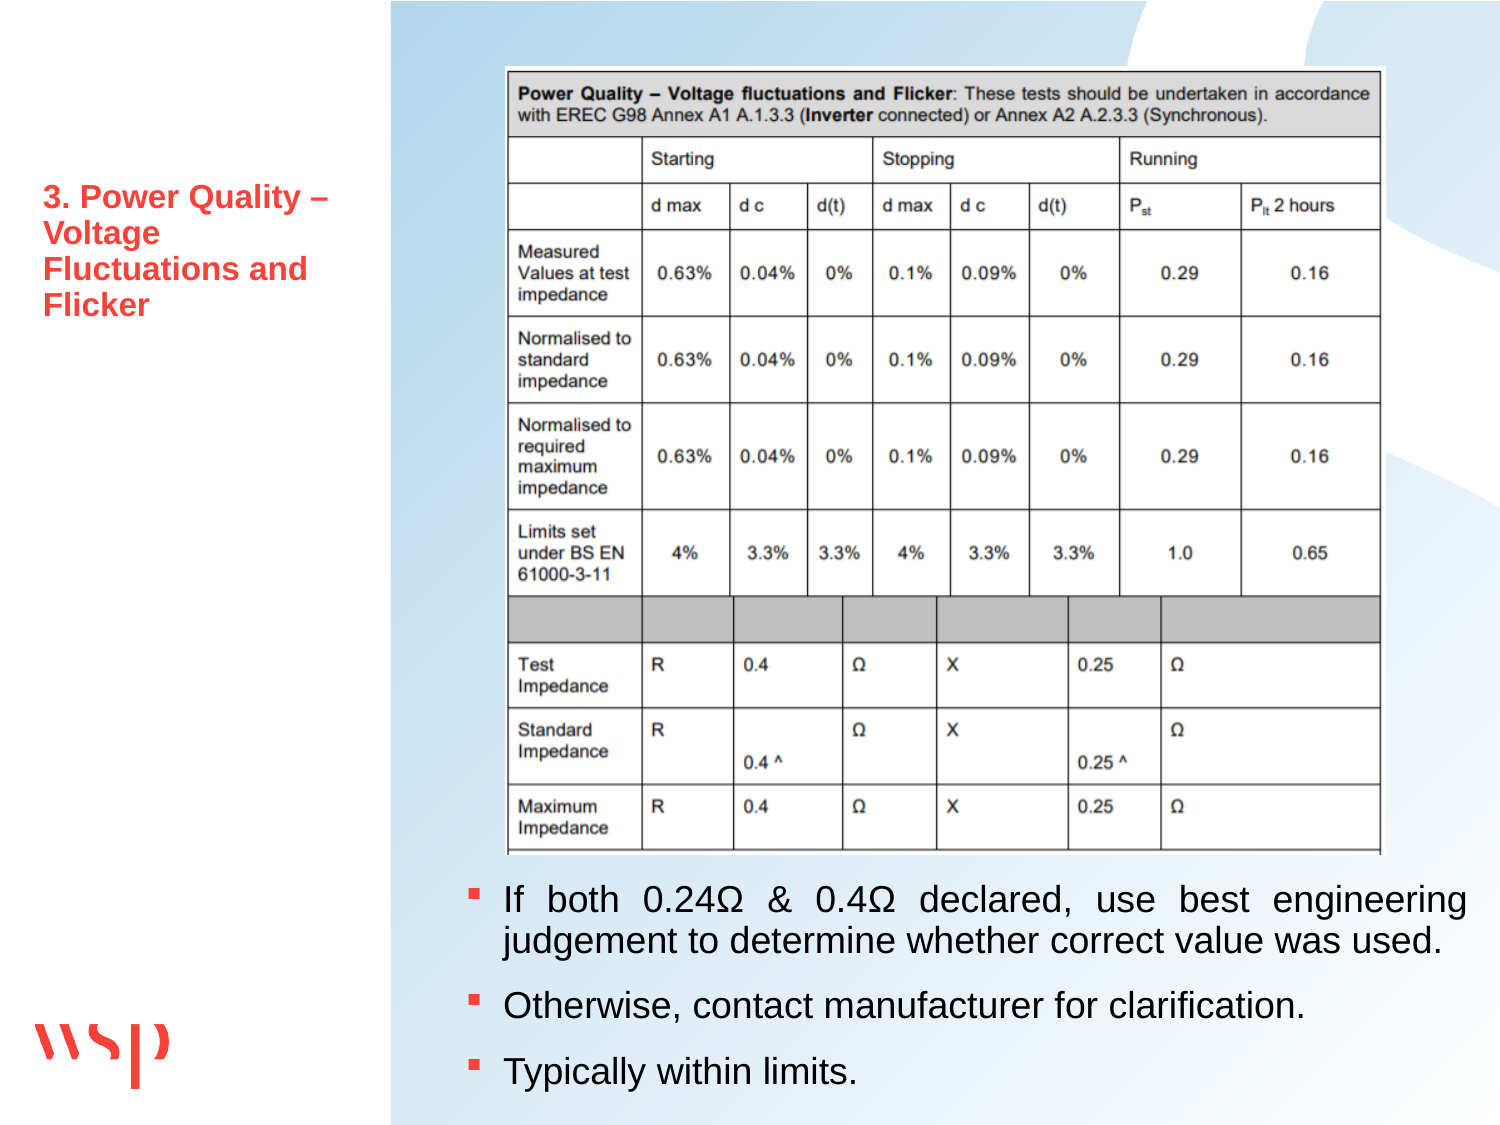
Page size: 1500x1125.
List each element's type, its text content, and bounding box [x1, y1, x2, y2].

picture [34, 1024, 169, 1089]
picture [505, 1, 1500, 855]
text_box If both 0.24Ω & 0.4Ω declared, use best engineering judgement to determine whether correct value was used. Otherwise, contact manufacturer for clarification. Typically within limits. [450, 873, 1483, 1100]
title 3. Power Quality – Voltage Fluctuations and Flicker [27, 172, 373, 687]
